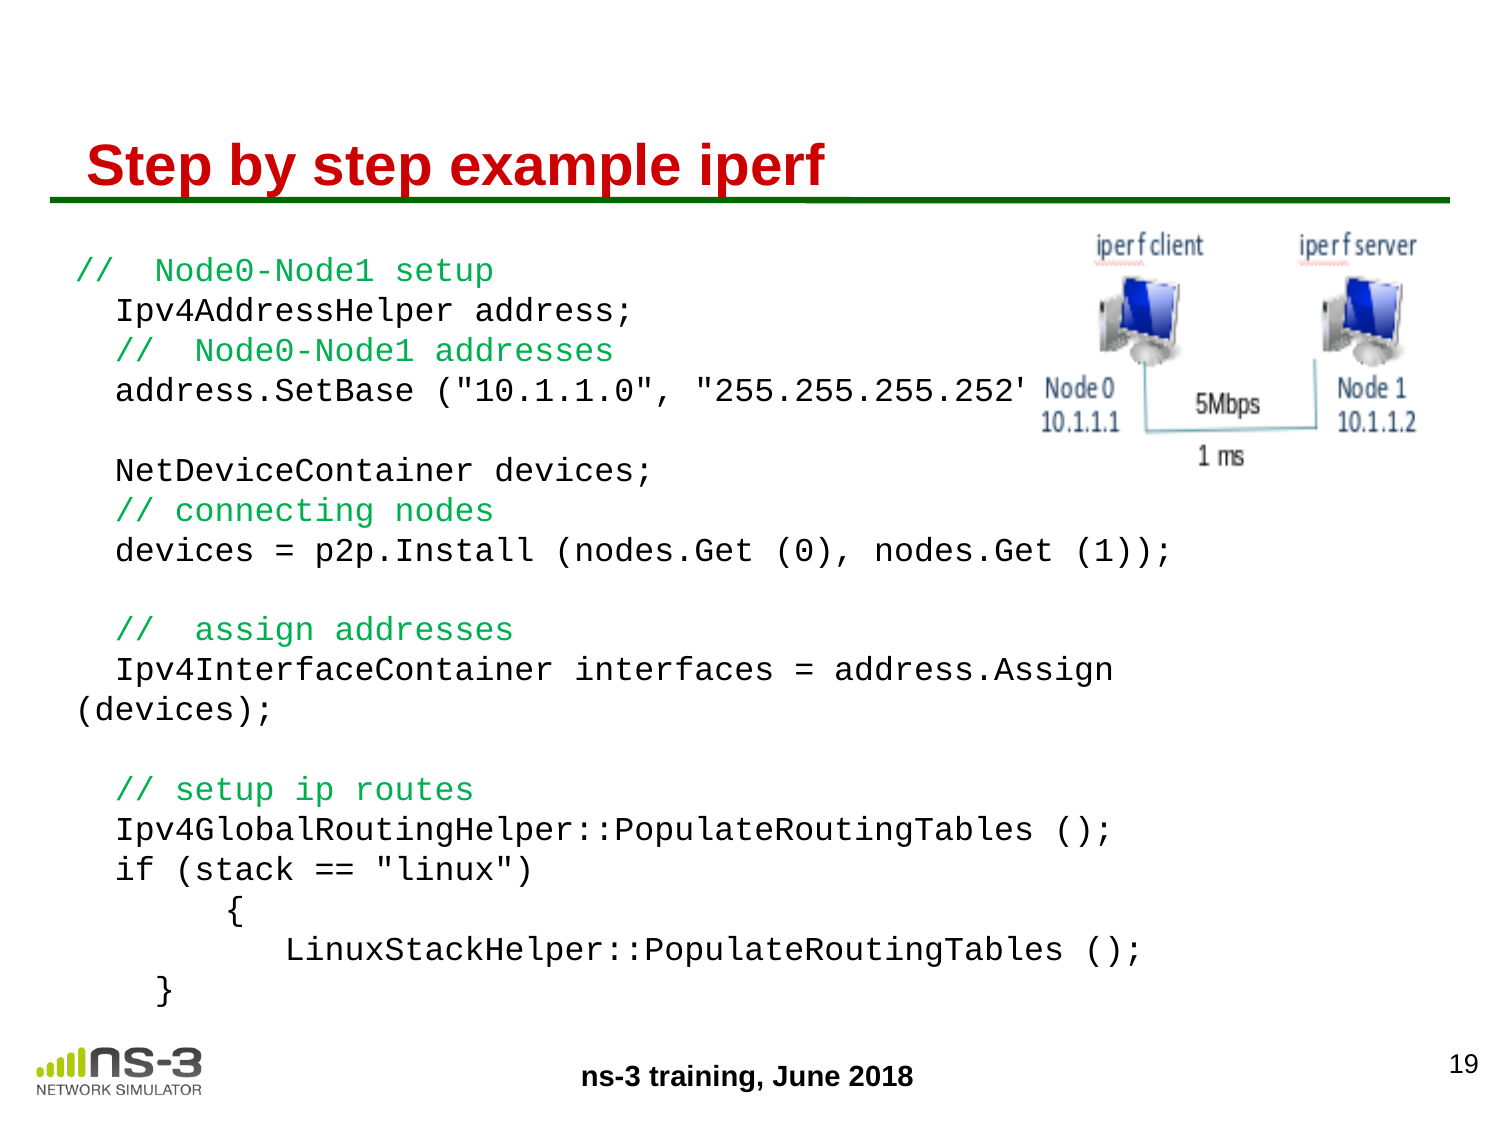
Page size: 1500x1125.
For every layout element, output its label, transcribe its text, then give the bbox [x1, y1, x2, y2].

text_box // Node0-Node1 setup Ipv4AddressHelper address; // Node0-Node1 addresses address.SetBase ("10.1.1.0", "255.255.255.252"); NetDeviceContainer devices; // connecting nodes devices = p2p.Install (nodes.Get (0), nodes.Get (1)); // assign addresses Ipv4InterfaceContainer interfaces = address.Assign (devices); // setup ip routes Ipv4GlobalRoutingHelper::PopulateRoutingTables (); if (stack == "linux") { LinuxStackHelper::PopulateRoutingTables (); } [59, 200, 1289, 971]
title Step by step example iperf [71, 68, 1243, 256]
picture [24, 1017, 213, 1125]
slide_number ‹#› [1403, 1038, 1494, 1125]
footer ns-3 training, June 2018 [512, 1050, 983, 1125]
picture [1023, 216, 1435, 482]
